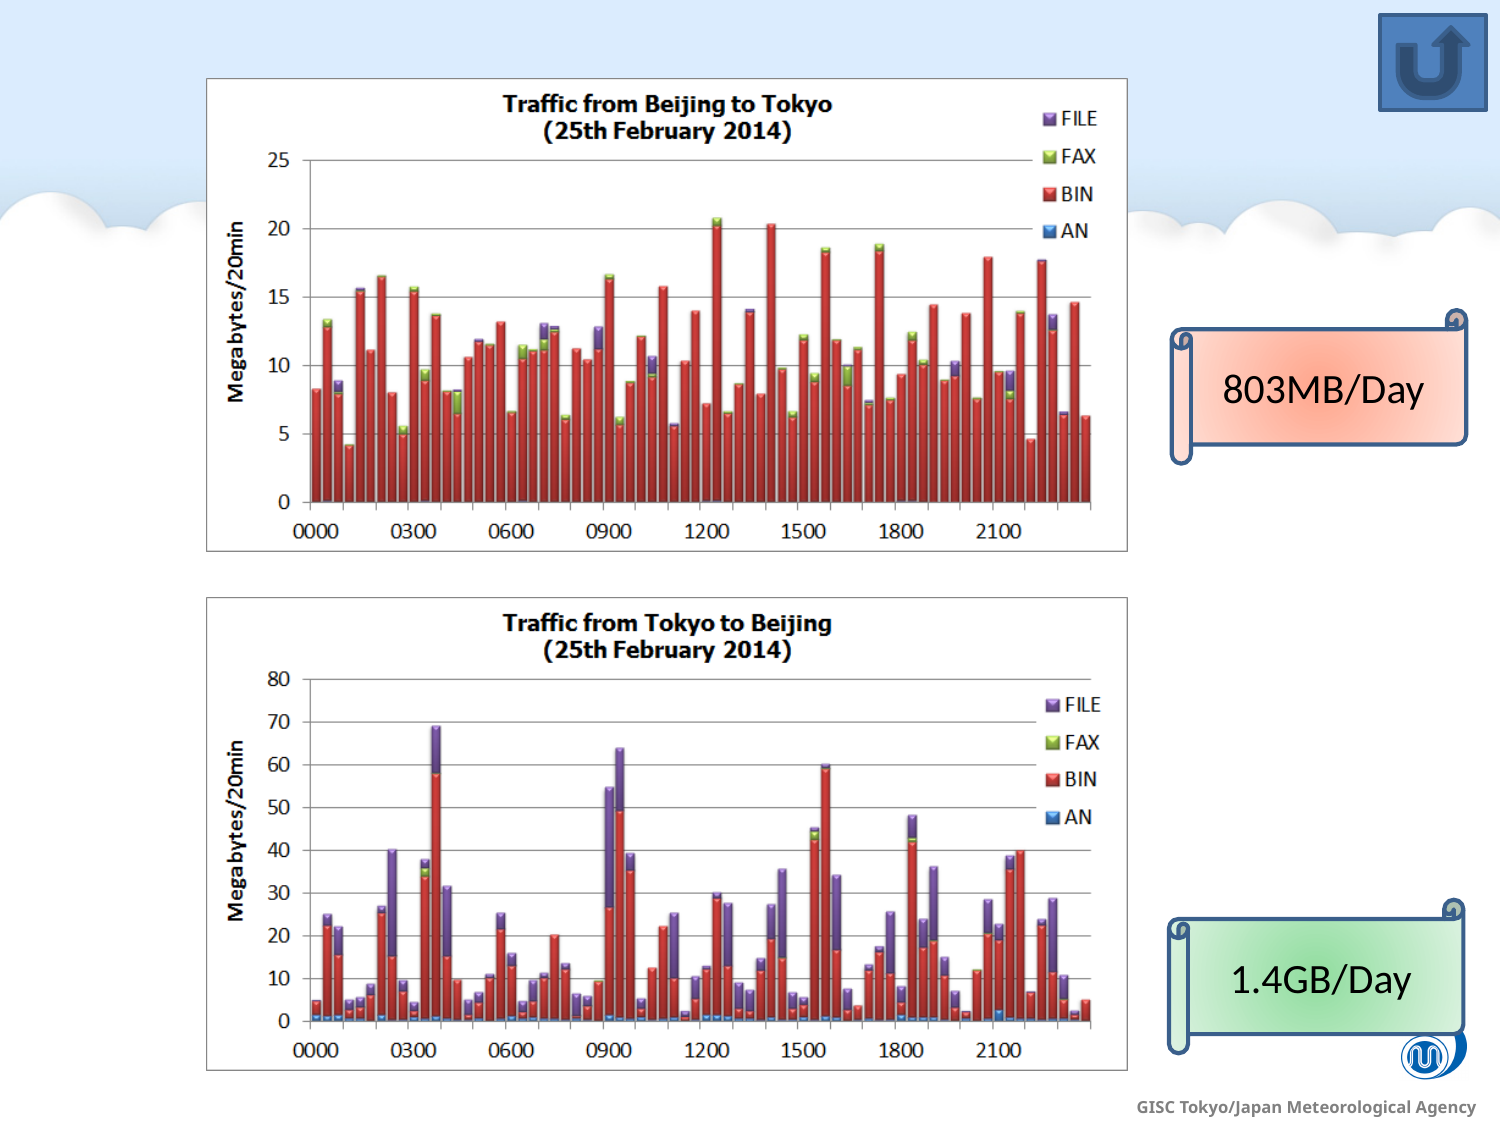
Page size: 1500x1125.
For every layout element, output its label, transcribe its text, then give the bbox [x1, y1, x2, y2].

picture [0, 0, 1500, 552]
text_box [1378, 13, 1488, 112]
picture [206, 596, 1128, 1071]
text_box 1.4GB/Day [1166, 897, 1466, 1056]
picture [1399, 1011, 1469, 1081]
text_box 803MB/Day [1169, 308, 1469, 466]
